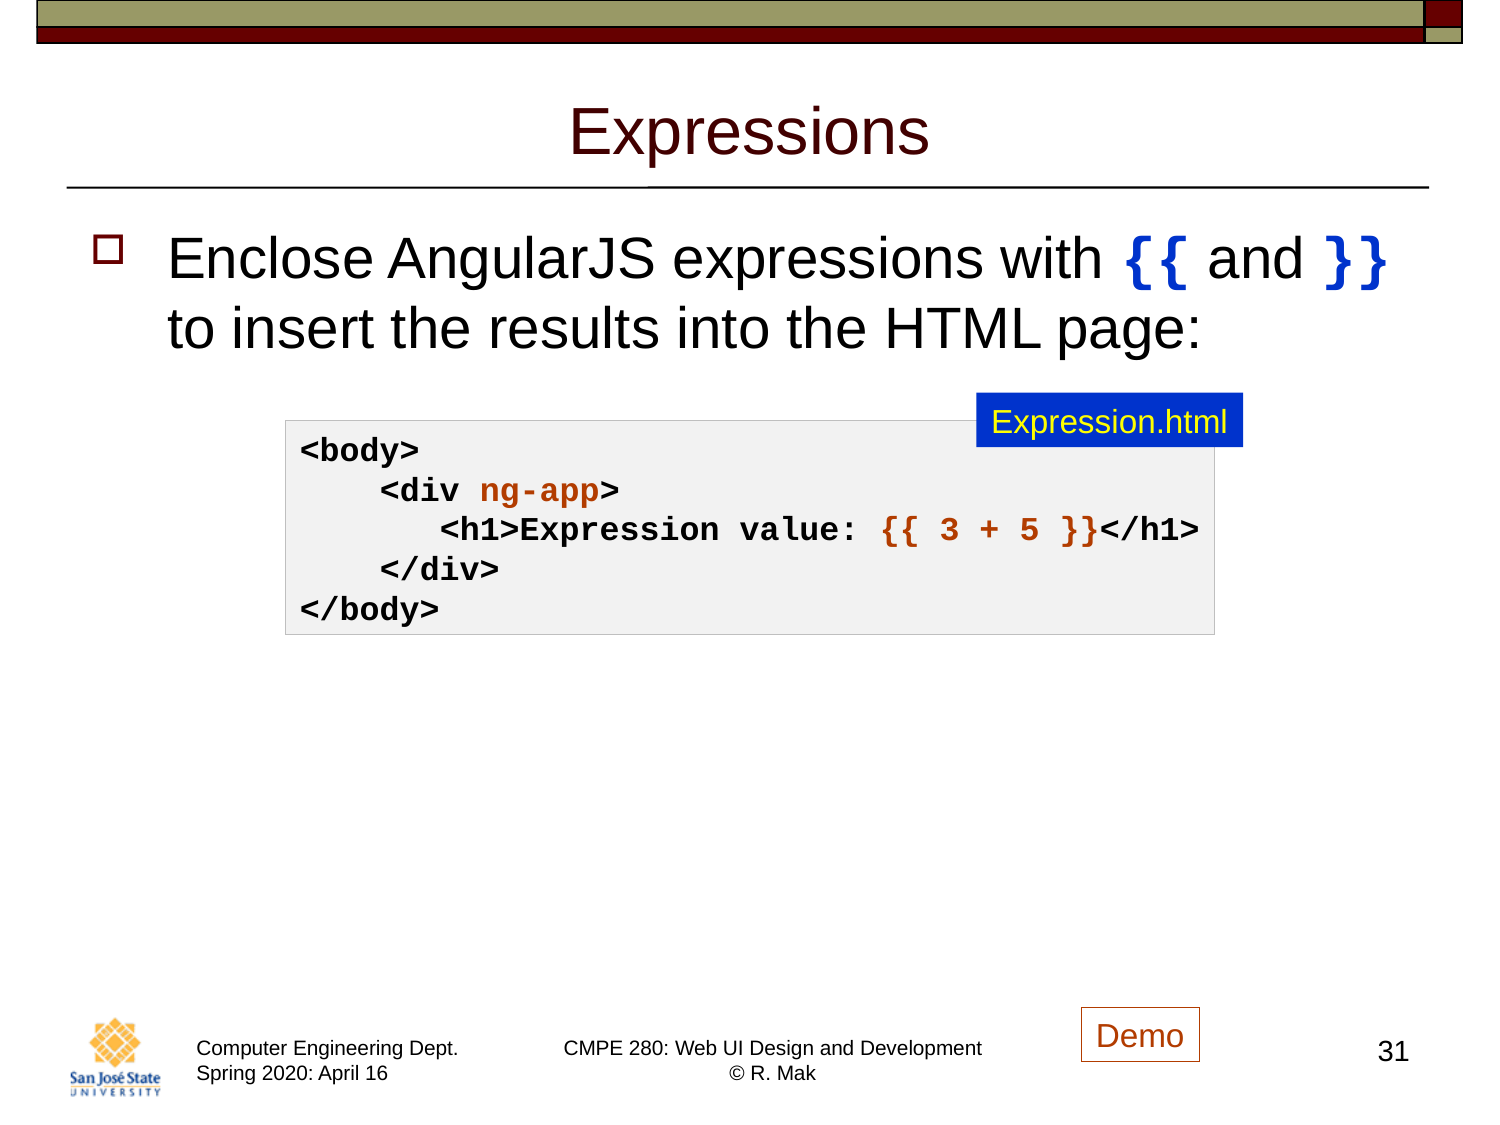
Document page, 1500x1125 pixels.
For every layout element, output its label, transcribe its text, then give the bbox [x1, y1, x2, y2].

picture [60, 1012, 166, 1112]
slide_number 31 [1335, 1025, 1425, 1100]
title Expressions [75, 67, 1425, 175]
text_box <body> <div ng-app> <h1>Expression value: {{ 3 + 5 }}</h1> </div> </body> [285, 420, 1215, 635]
text_box Demo [1081, 1007, 1200, 1062]
text_box Expression.html [976, 392, 1244, 448]
list Enclose AngularJS expressions with {{ and }} to insert the results into the HTML page: [75, 212, 1425, 368]
